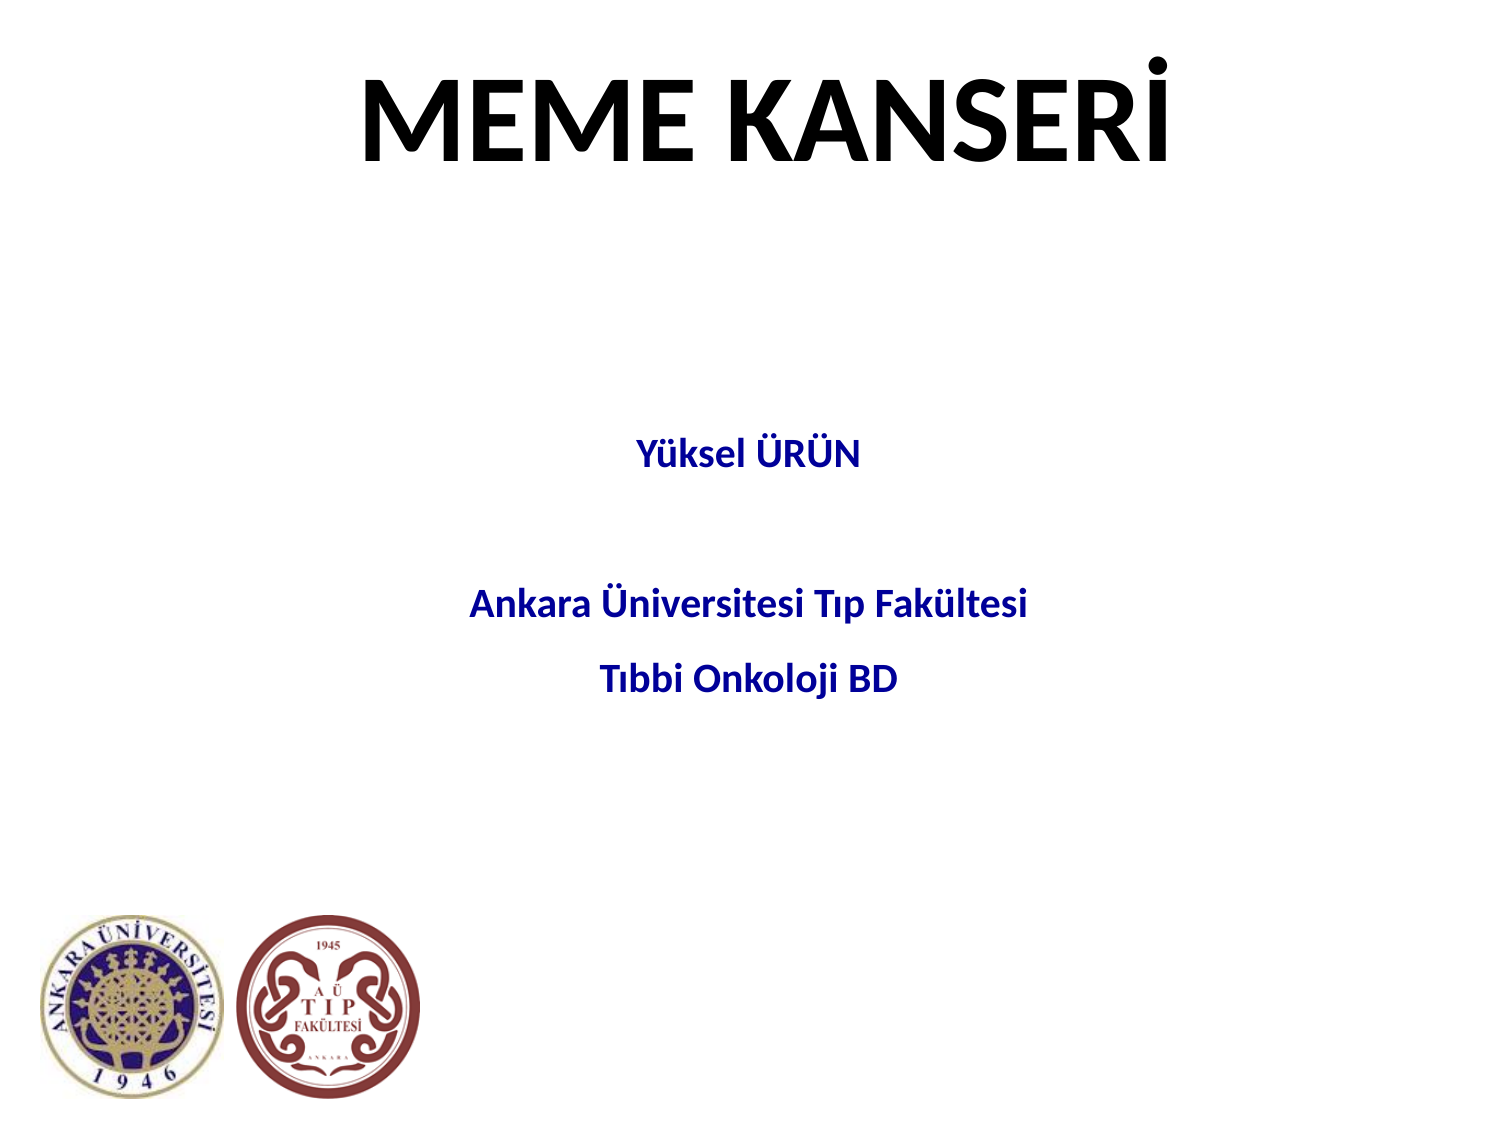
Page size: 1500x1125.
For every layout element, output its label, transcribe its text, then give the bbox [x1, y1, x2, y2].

text_box MEME KANSERİ [40, 29, 1493, 195]
picture [40, 915, 224, 1099]
picture [236, 915, 420, 1099]
text_box Yüksel ÜRÜN Ankara Üniversitesi Tıp Fakültesi Tıbbi Onkoloji BD [361, 393, 1136, 852]
